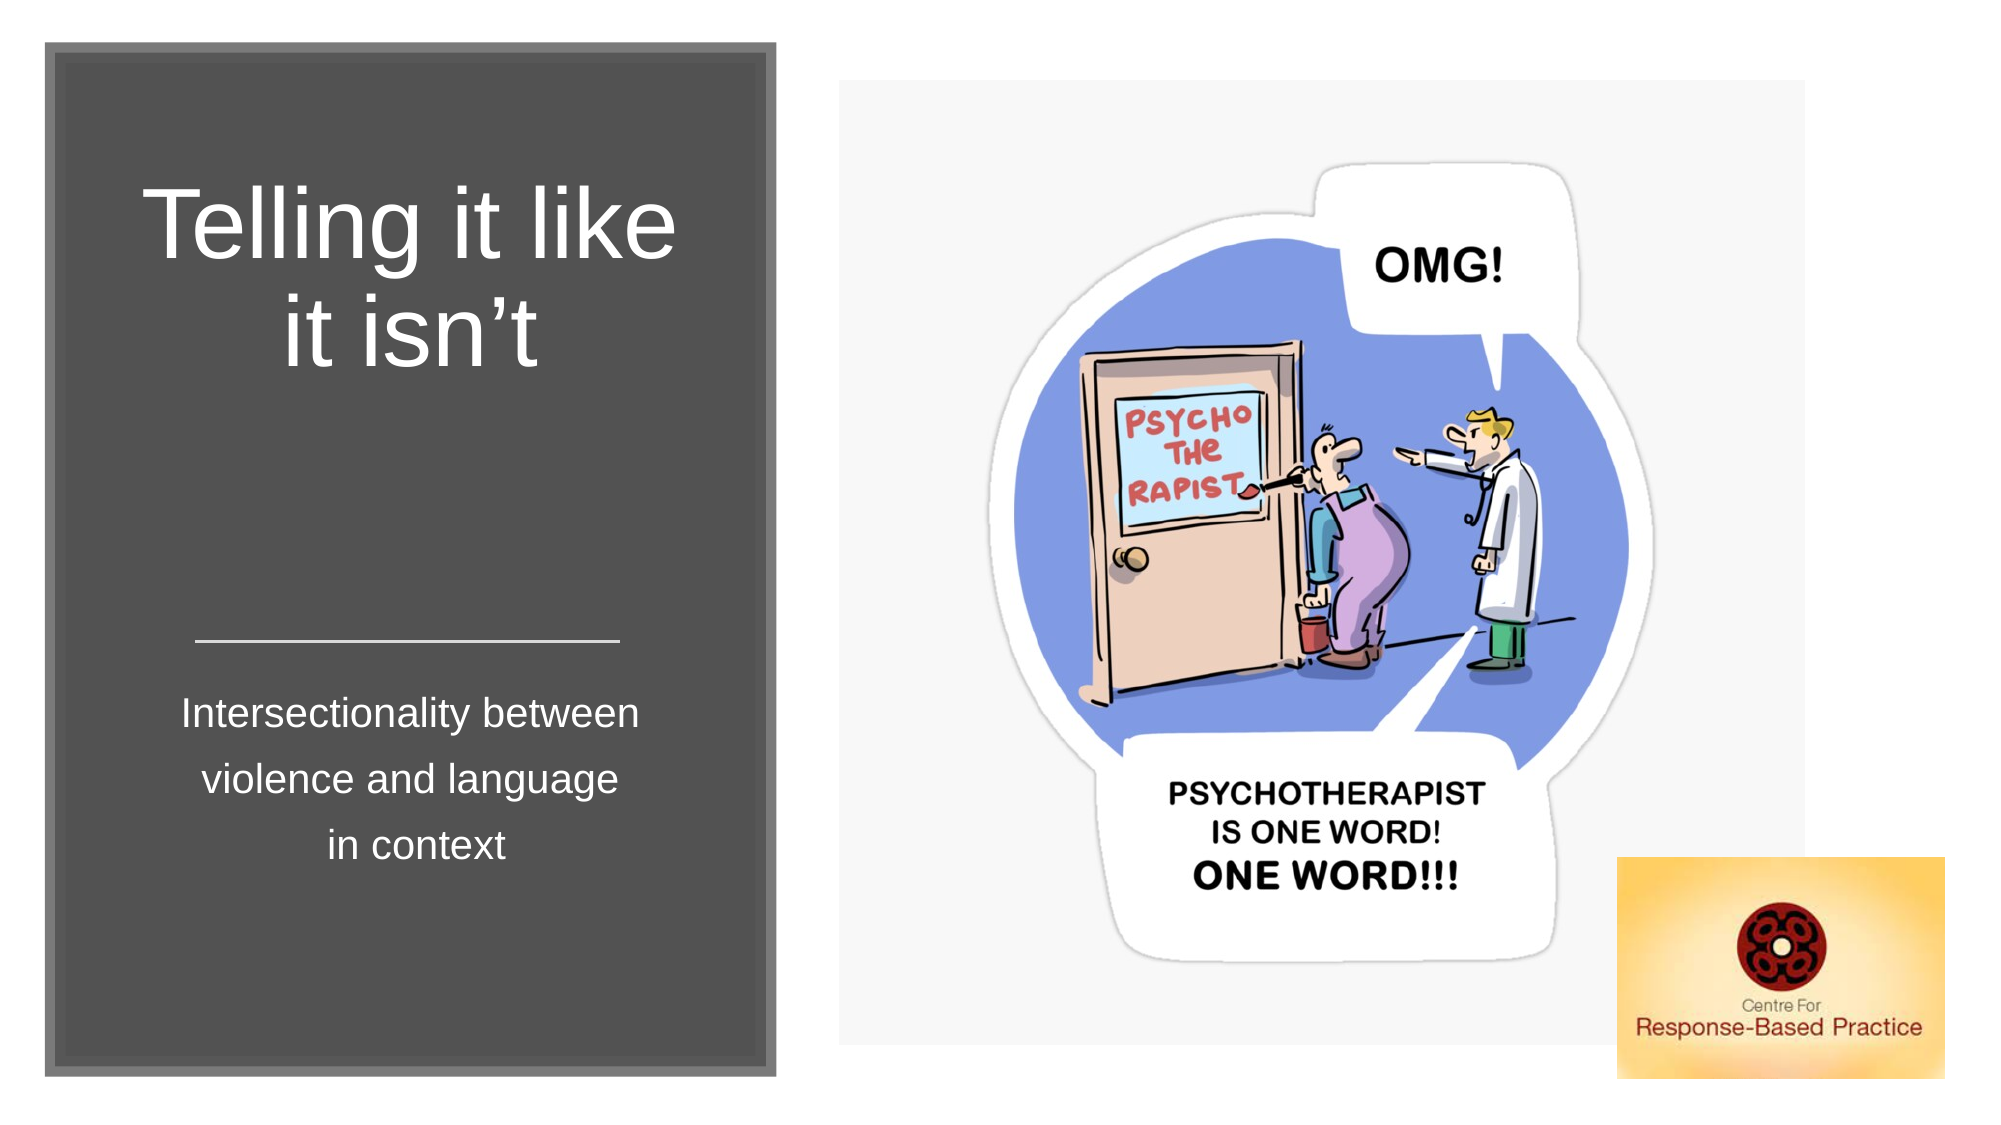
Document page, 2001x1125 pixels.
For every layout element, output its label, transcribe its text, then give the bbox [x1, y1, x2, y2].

title Telling it like it isn’t [110, 149, 711, 624]
text_box [54, 52, 767, 1067]
subtitle Intersectionality between violence and language in context [110, 684, 711, 935]
picture [839, 80, 1945, 1079]
